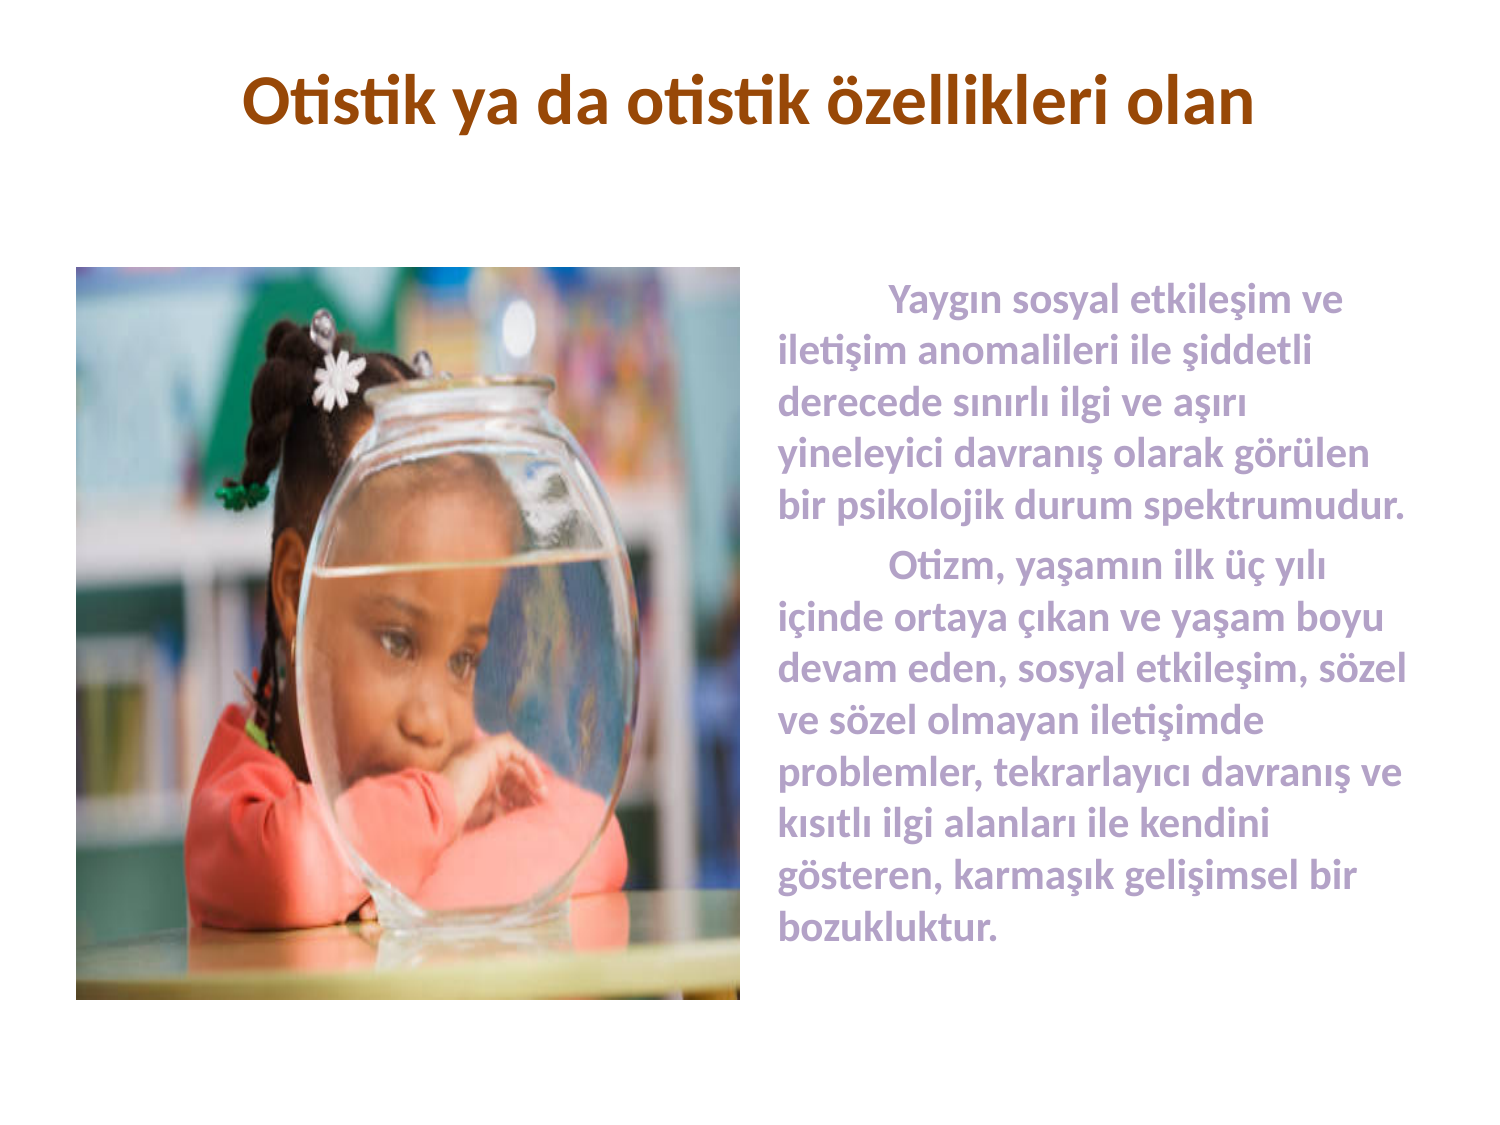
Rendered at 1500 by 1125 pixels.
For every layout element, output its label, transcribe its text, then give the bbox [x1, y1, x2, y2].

list Yaygın sosyal etkileşim ve iletişim anomalileri ile şiddetli derecede sınırlı ilgi ve aşırı yineleyici davranış olarak görülen bir psikolojik durum spektrumudur. Otizm, yaşamın ilk üç yılı içinde ortaya çıkan ve yaşam boyu devam eden, sosyal etkileşim, sözel ve sözel olmayan iletişimde problemler, tekrarlayıcı davranış ve kısıtlı ilgi alanları ile kendini gösteren, karmaşık gelişimsel bir bozukluktur. [762, 262, 1425, 1005]
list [76, 266, 740, 1000]
title Otistik ya da otistik özellikleri olan [75, 45, 1425, 233]
